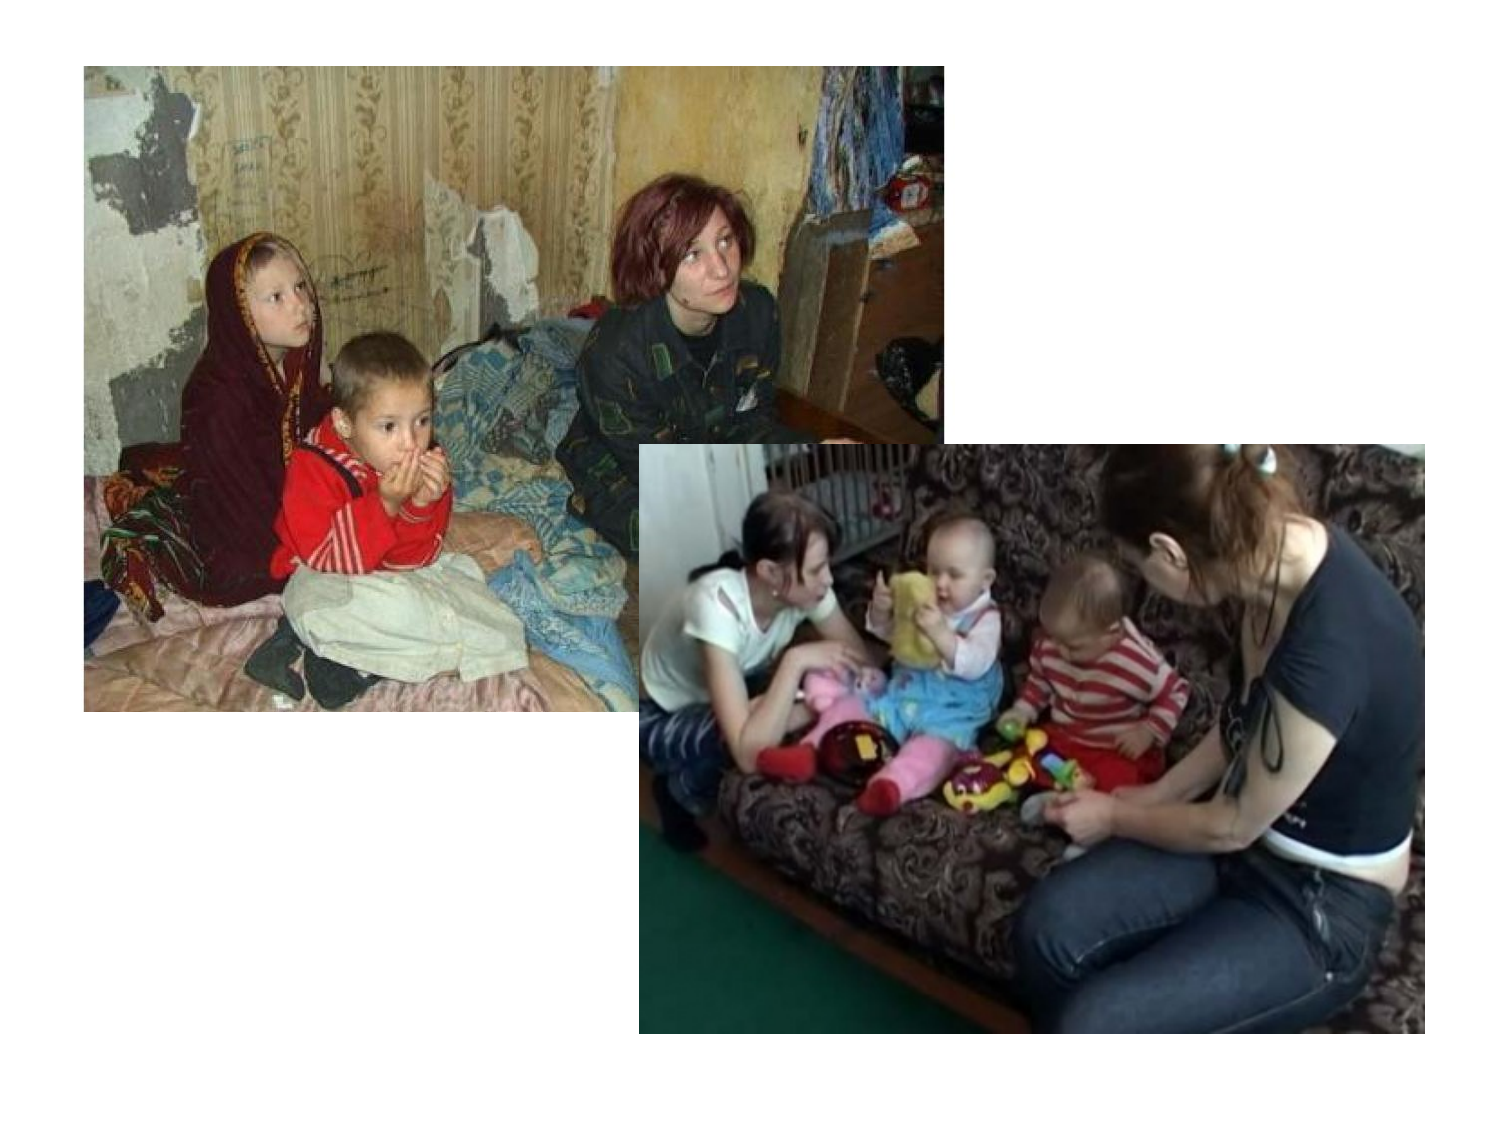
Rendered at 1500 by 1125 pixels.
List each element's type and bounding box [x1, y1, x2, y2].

list [17, 66, 1011, 712]
list [639, 444, 1425, 1034]
